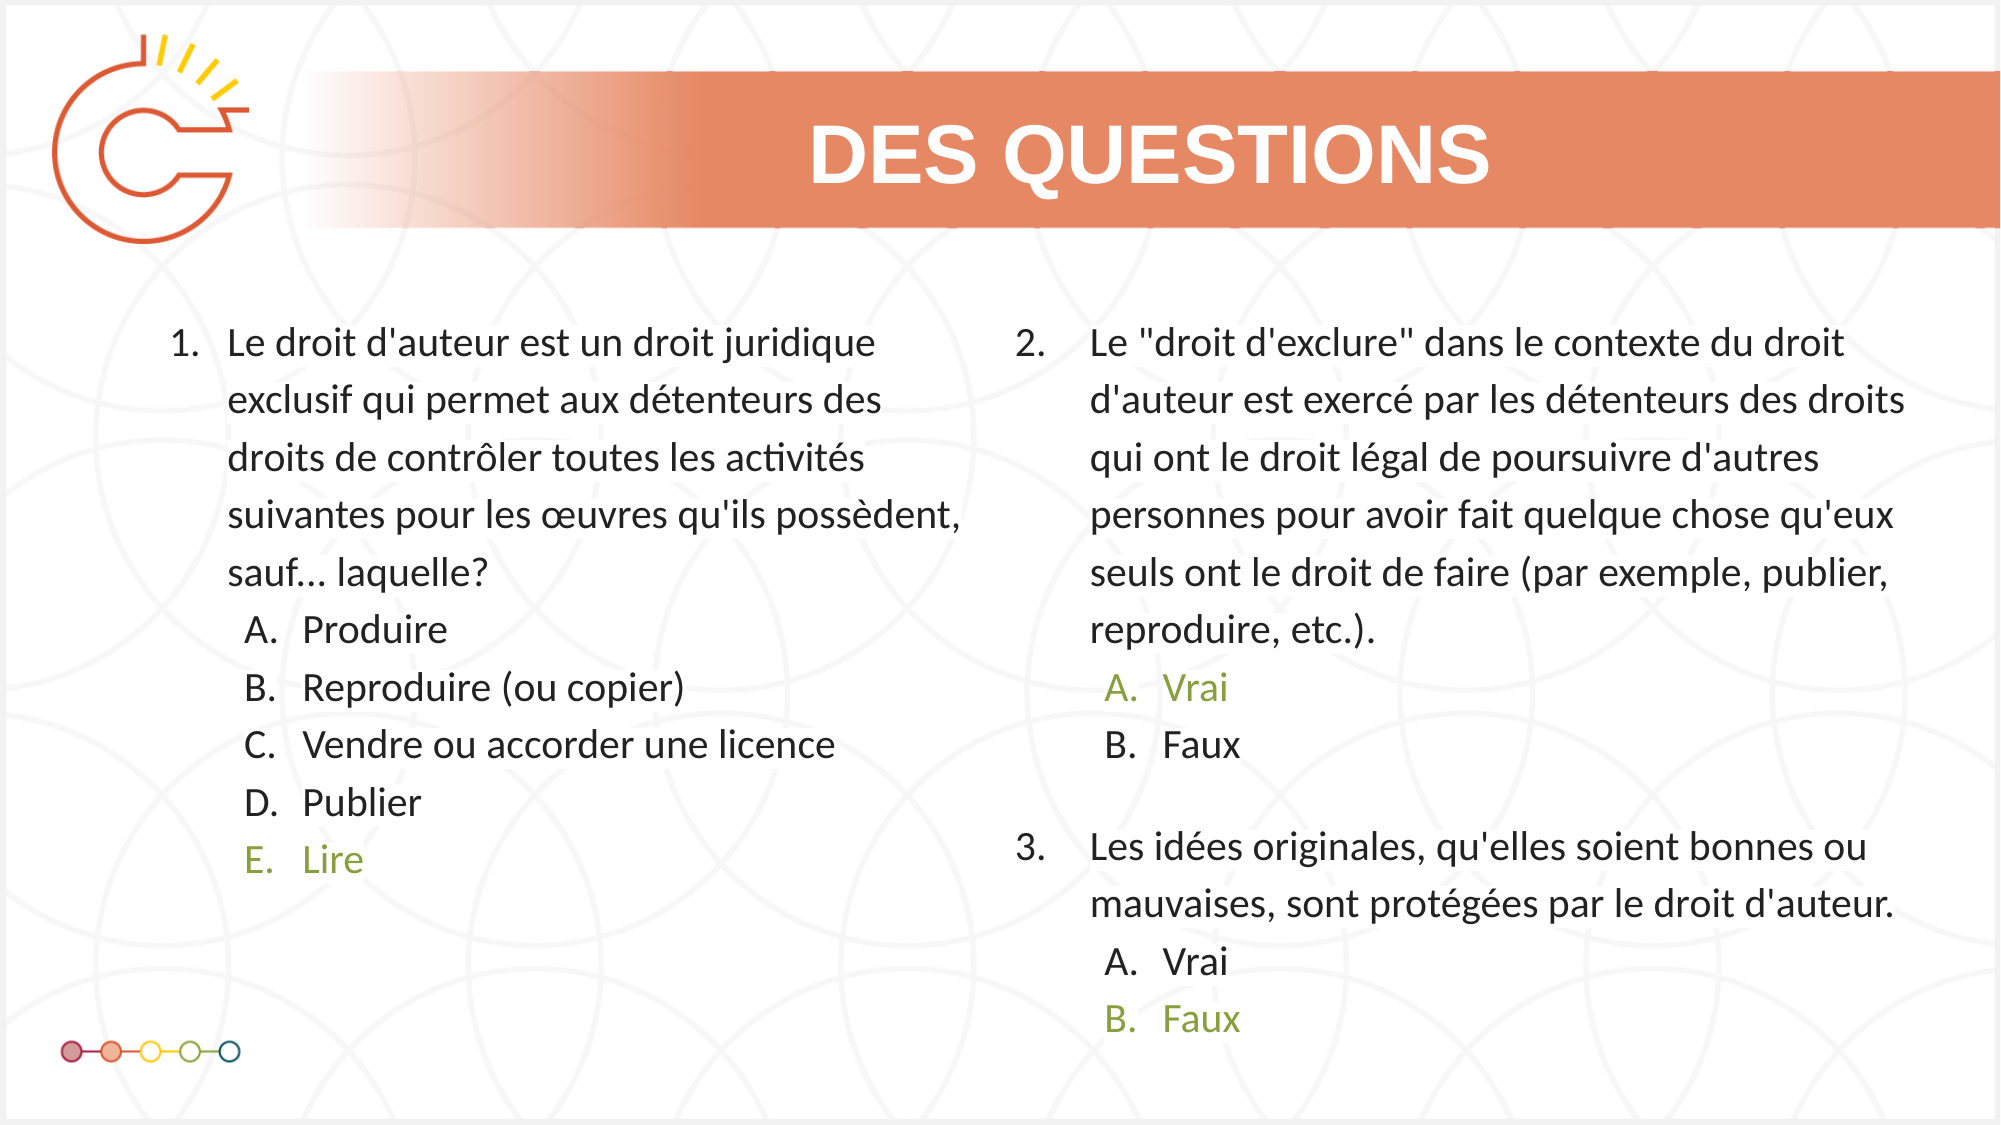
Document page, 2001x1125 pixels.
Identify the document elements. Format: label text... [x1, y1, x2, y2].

list Le "droit d'exclure" dans le contexte du droit d'auteur est exercé par les détenteurs des droits qui ont le droit légal de poursuivre d'autres personnes pour avoir fait quelque chose qu'eux seuls ont le droit de faire (par exemple, publier, reproduire, etc.). Vrai Faux Les idées originales, qu'elles soient bonnes ou mauvaises, sont protégées par le droit d'auteur. Vrai Faux [999, 299, 1954, 1076]
title DES QUESTIONS [438, 85, 1863, 240]
list Le droit d'auteur est un droit juridique exclusif qui permet aux détenteurs des droits de contrôler toutes les activités suivantes pour les œuvres qu'ils possèdent, sauf... laquelle? Produire Reproduire (ou copier) Vendre ou accorder une licence Publier Lire [137, 299, 988, 1014]
picture [0, 0, 2001, 1125]
